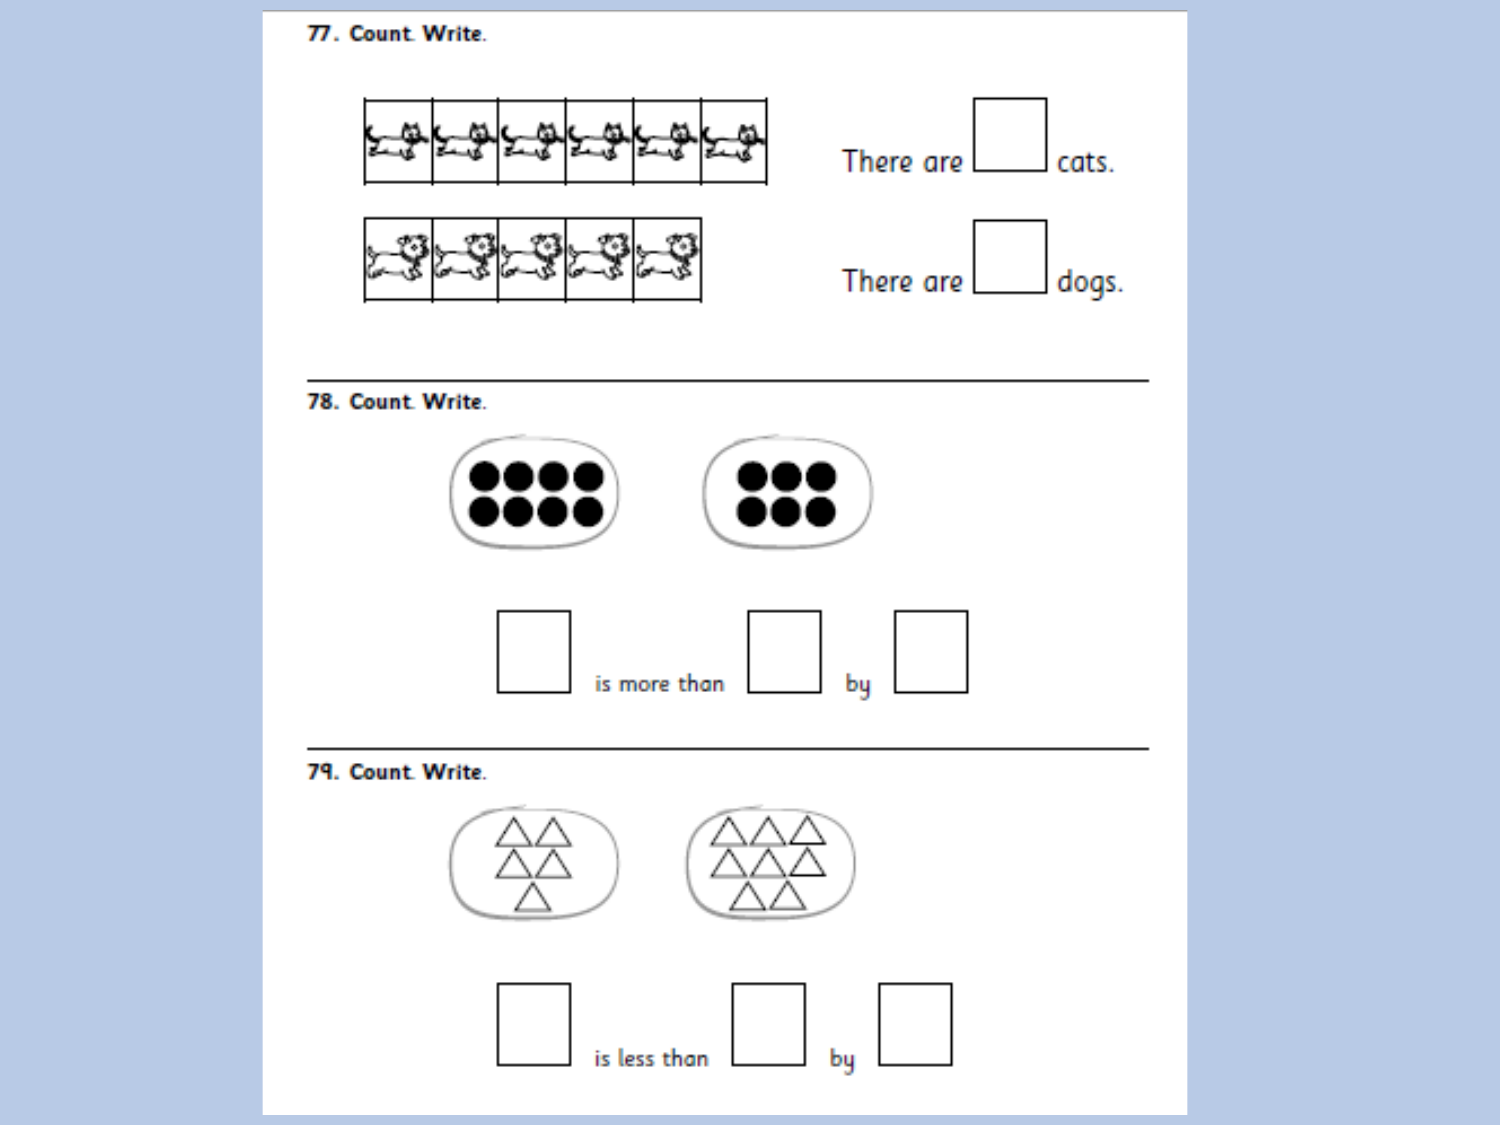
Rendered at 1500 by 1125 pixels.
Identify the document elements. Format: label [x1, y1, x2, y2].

picture [262, 9, 1188, 1115]
